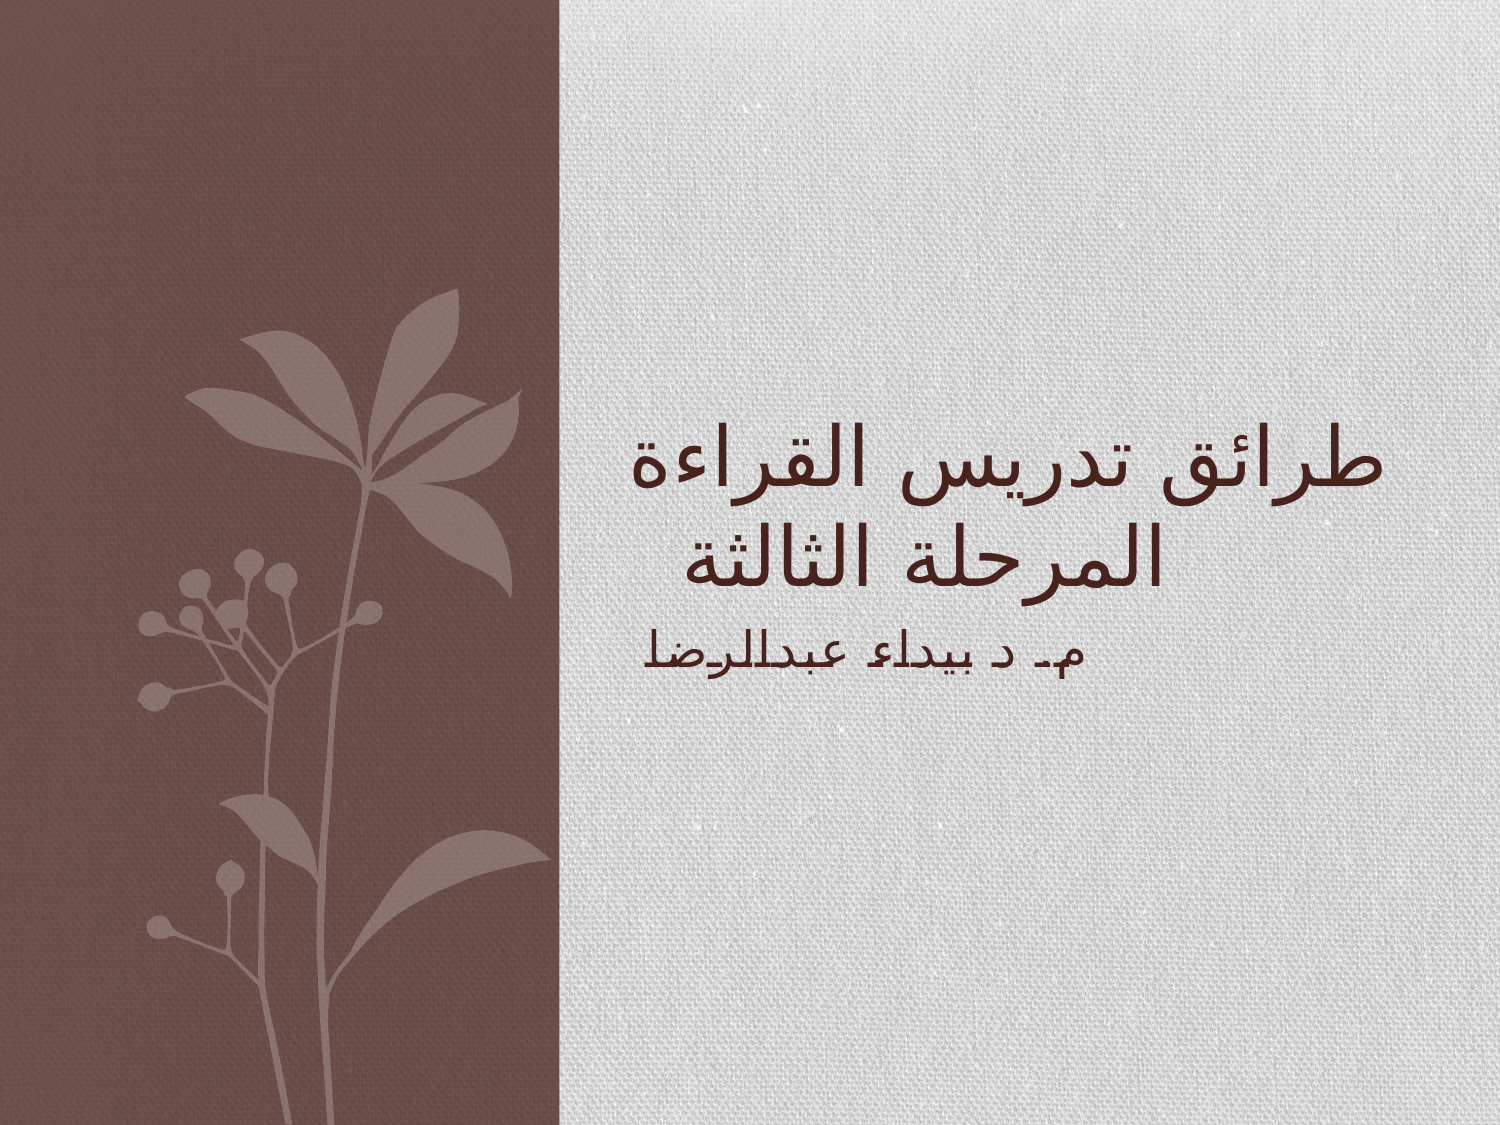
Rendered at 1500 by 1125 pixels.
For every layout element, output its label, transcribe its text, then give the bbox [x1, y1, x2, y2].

title طرائق تدريس القراءة المرحلة الثالثة [613, 232, 1454, 611]
subtitle م. د بيداء عبدالرضا [614, 611, 1454, 870]
